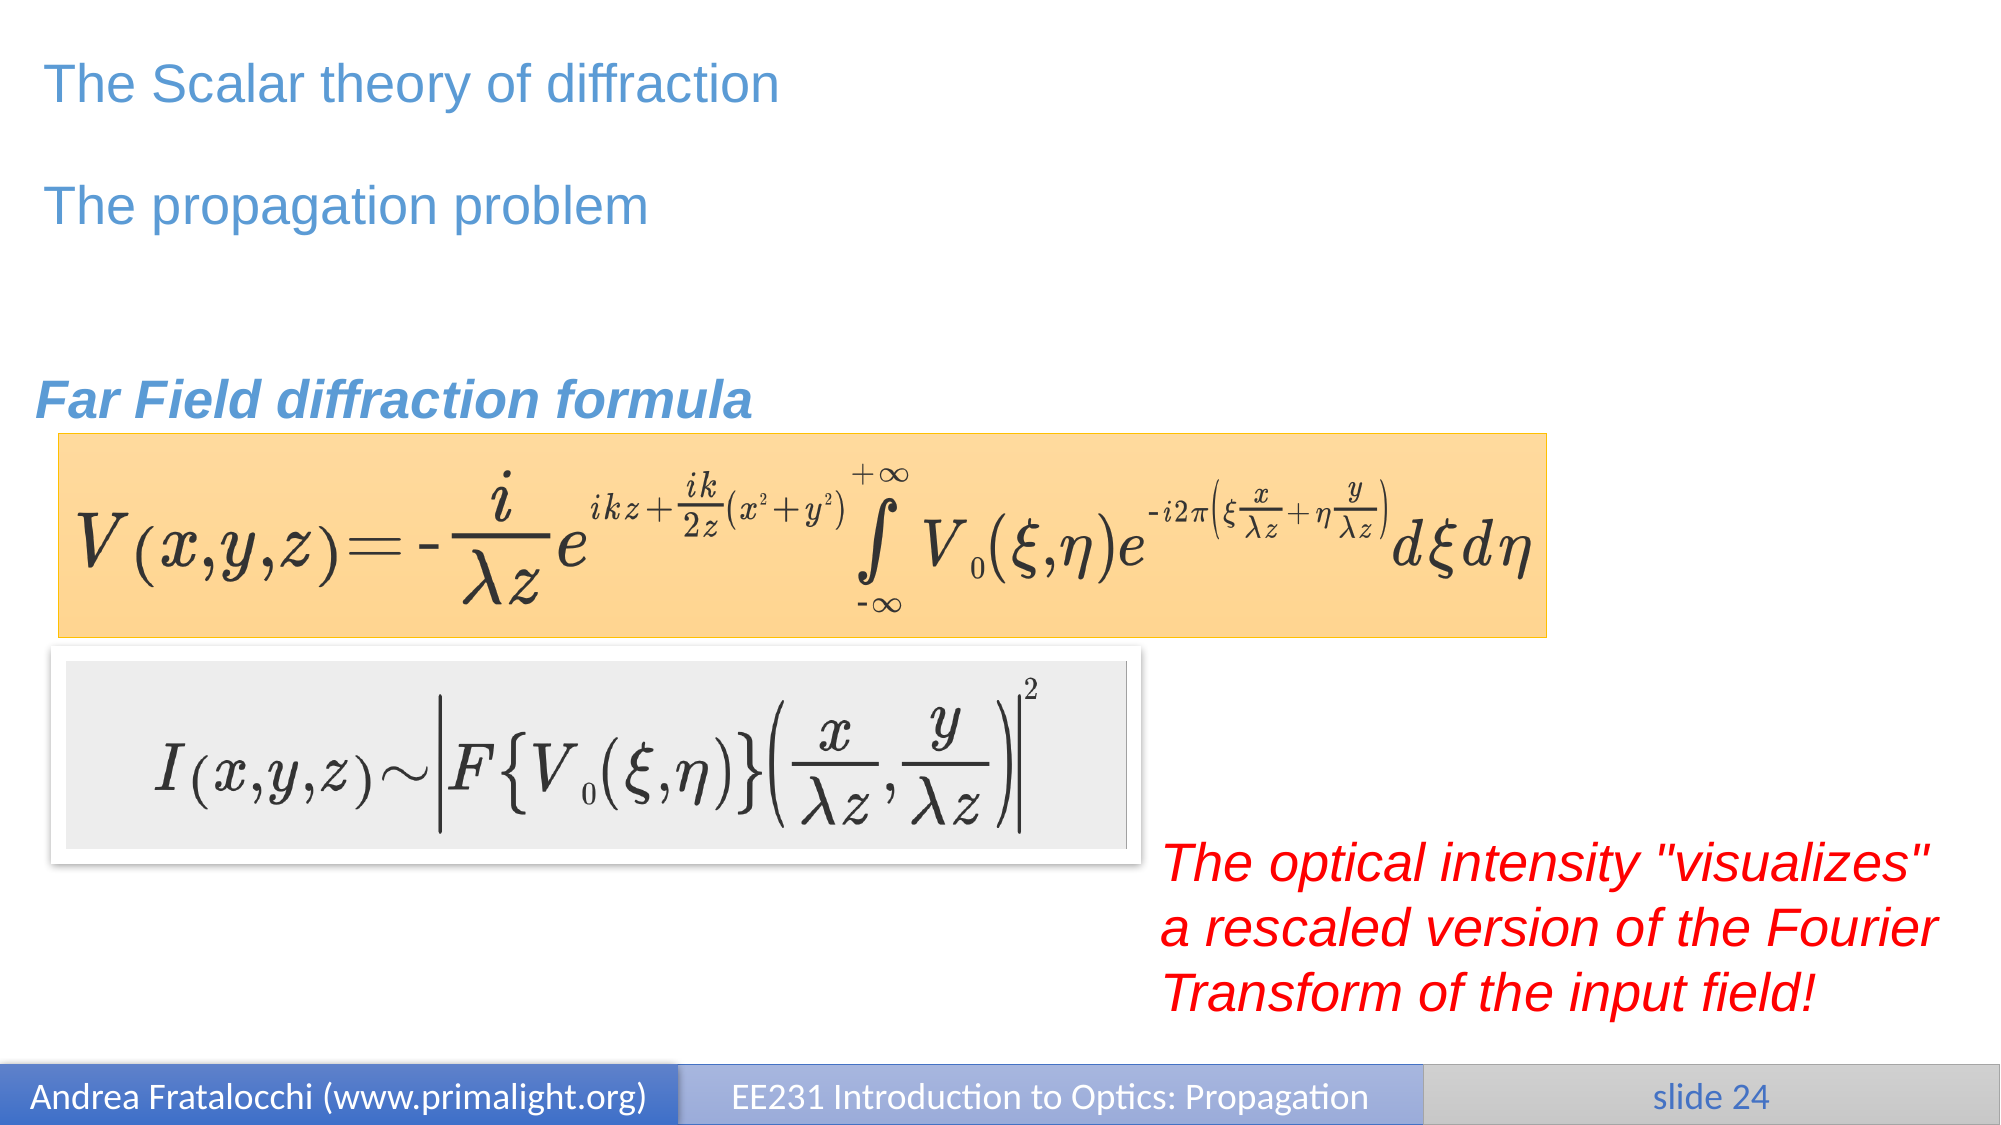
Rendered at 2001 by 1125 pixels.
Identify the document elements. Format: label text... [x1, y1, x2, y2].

text_box [58, 620, 1547, 638]
picture [0, 447, 1600, 628]
text_box [58, 433, 1547, 455]
text_box The optical intensity "visualizes" a rescaled version of the Fourier Transform of the input field! [1145, 820, 1963, 1030]
text_box The Scalar theory of diffraction [28, 40, 816, 121]
text_box The propagation problem [28, 162, 1164, 243]
picture [65, 660, 1127, 850]
text_box Far Field diffraction formula [20, 357, 851, 438]
